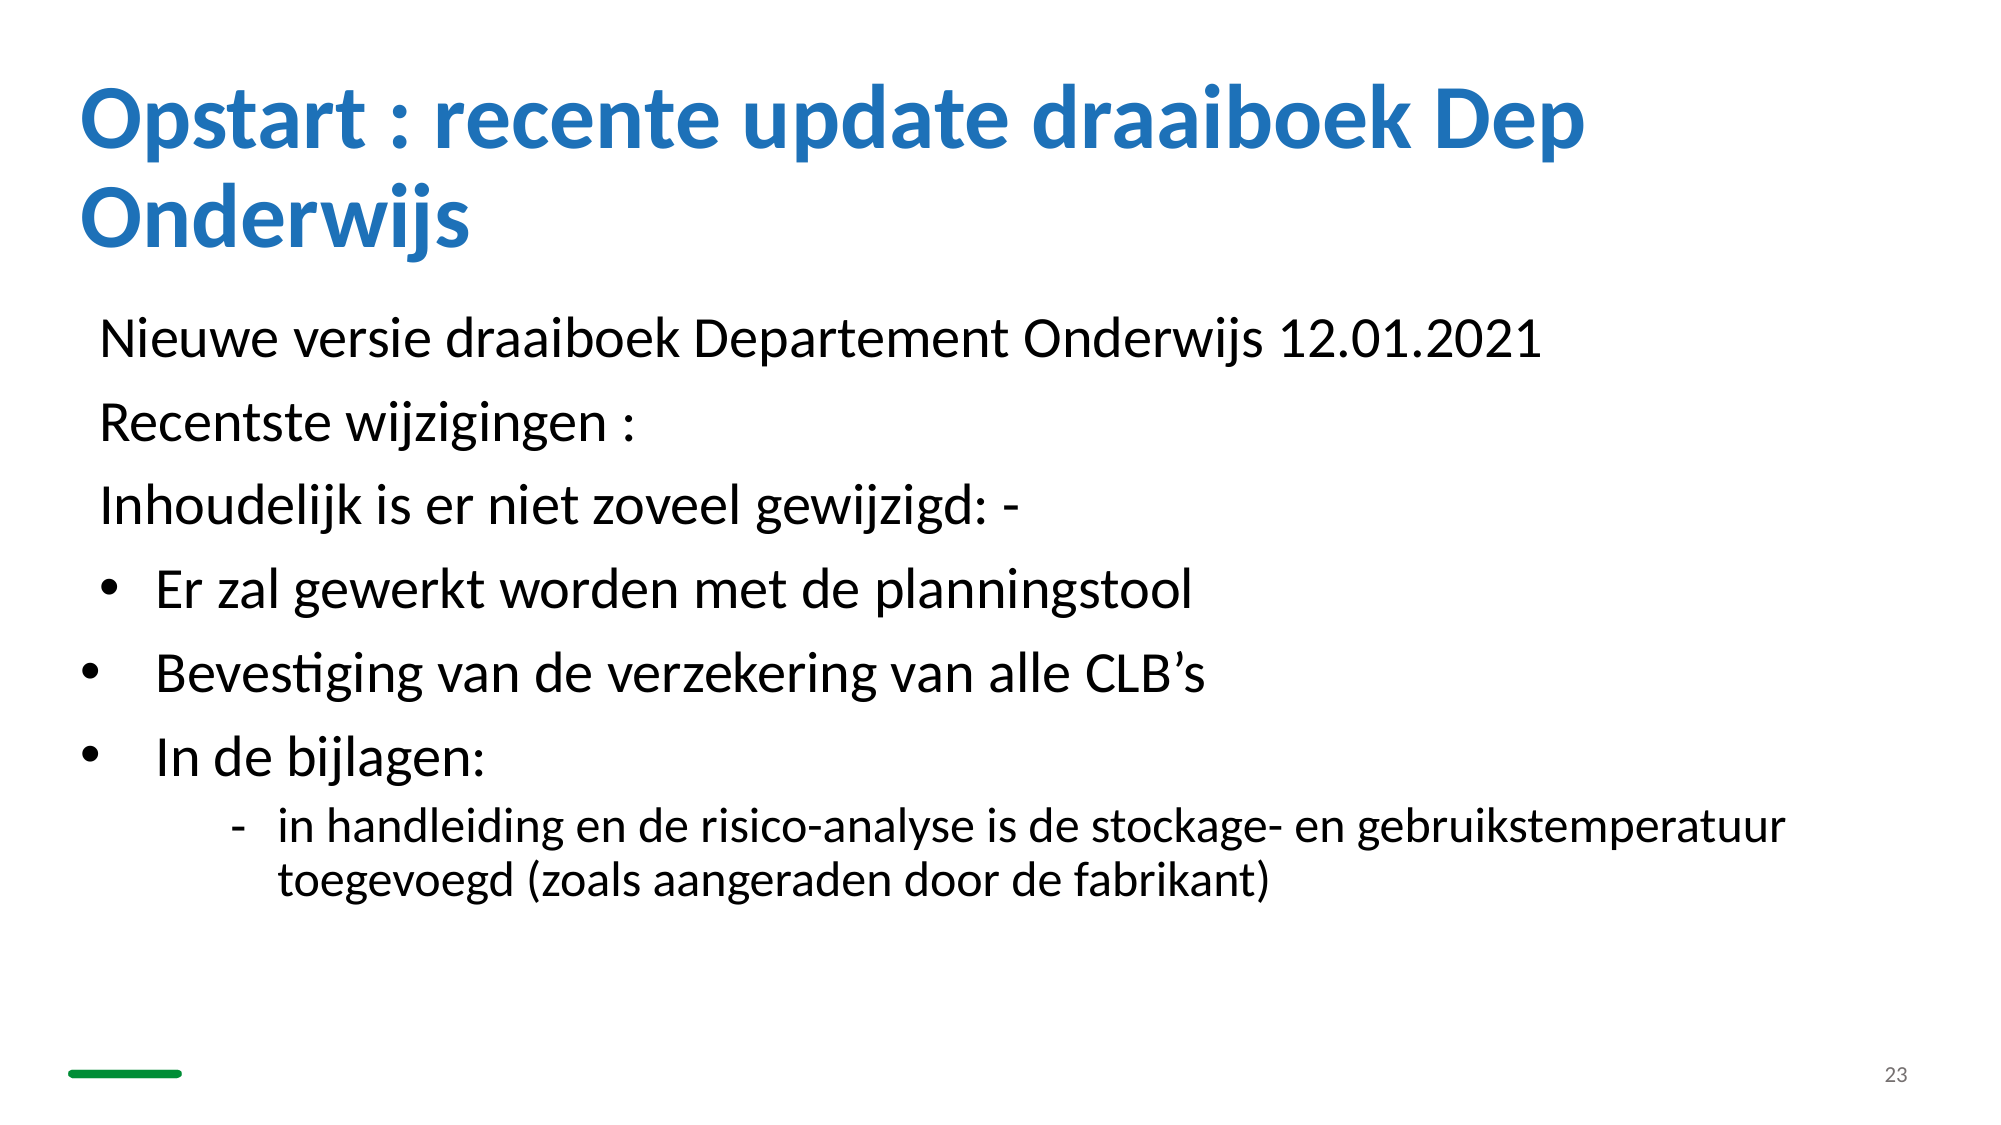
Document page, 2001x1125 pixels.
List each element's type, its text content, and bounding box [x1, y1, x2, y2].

picture [65, 1065, 184, 1082]
title Opstart : recente update draaiboek Dep Onderwijs [65, 59, 1923, 278]
list Nieuwe versie draaiboek Departement Onderwijs 12.01.2021 Recentste wijzigingen : Inhoudelijk is er niet zoveel gewijzigd: - Er zal gewerkt worden met de planningstool Bevestiging van de verzekering van alle CLB’s In de bijlagen: in handleiding en de risico-analyse is de stockage- en gebruikstemperatuur toegevoegd (zoals aangeraden door de fabrikant) [65, 299, 1923, 1014]
slide_number 23 [1473, 1043, 1923, 1104]
